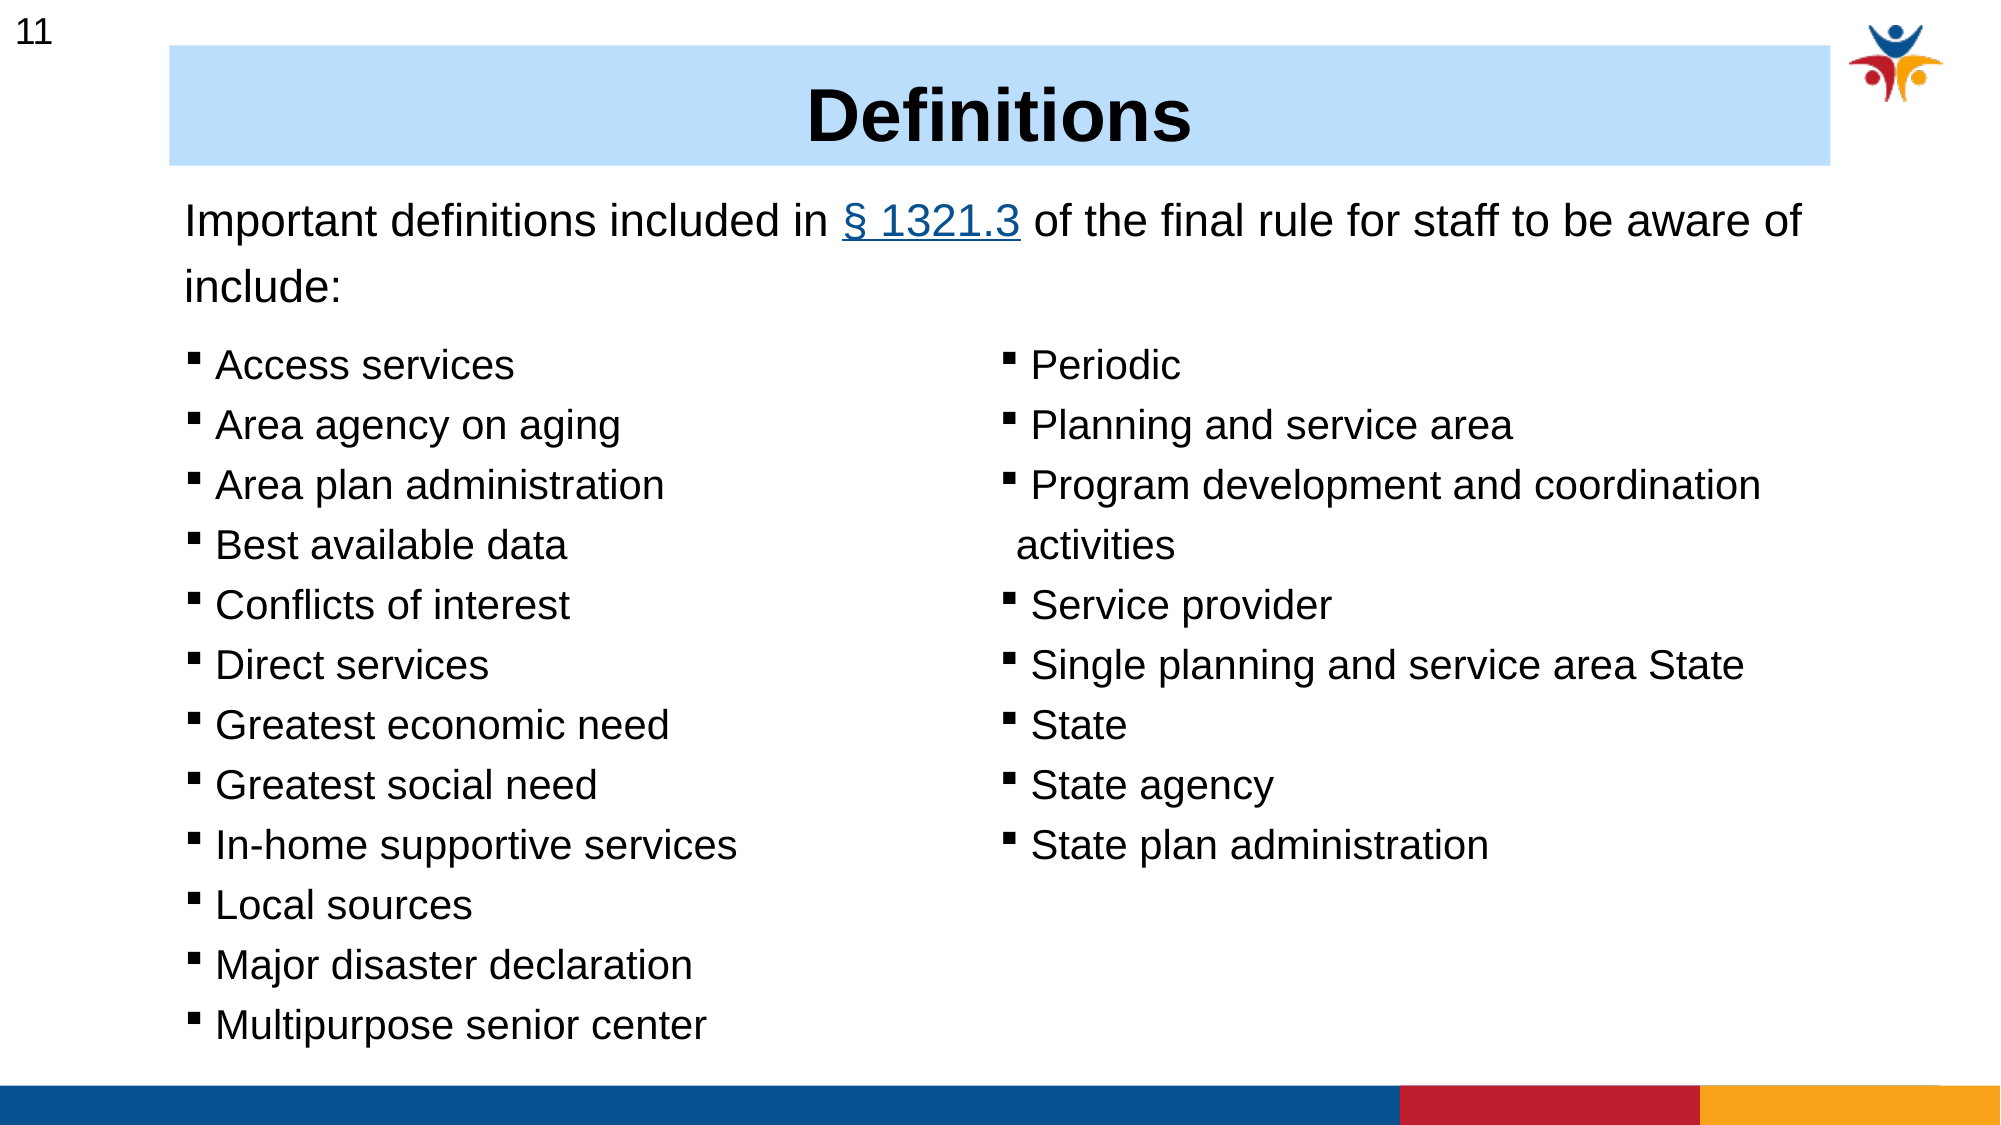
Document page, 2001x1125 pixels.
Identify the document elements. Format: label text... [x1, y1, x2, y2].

picture [1849, 25, 1943, 102]
list Access services Area agency on aging Area plan administration Best available data Conflicts of interest Direct services Greatest economic need Greatest social need In-home supportive services Local sources Major disaster declaration Multipurpose senior center Periodic Planning and service area Program development and coordination activities Service provider Single planning and service area State State State agency State plan administration [169, 320, 1831, 1080]
title Definitions [169, 45, 1831, 166]
text_box 11 [0, 0, 80, 60]
text_box Important definitions included in § 1321.3 of the final rule for staff to be aware of include: [169, 171, 1831, 319]
